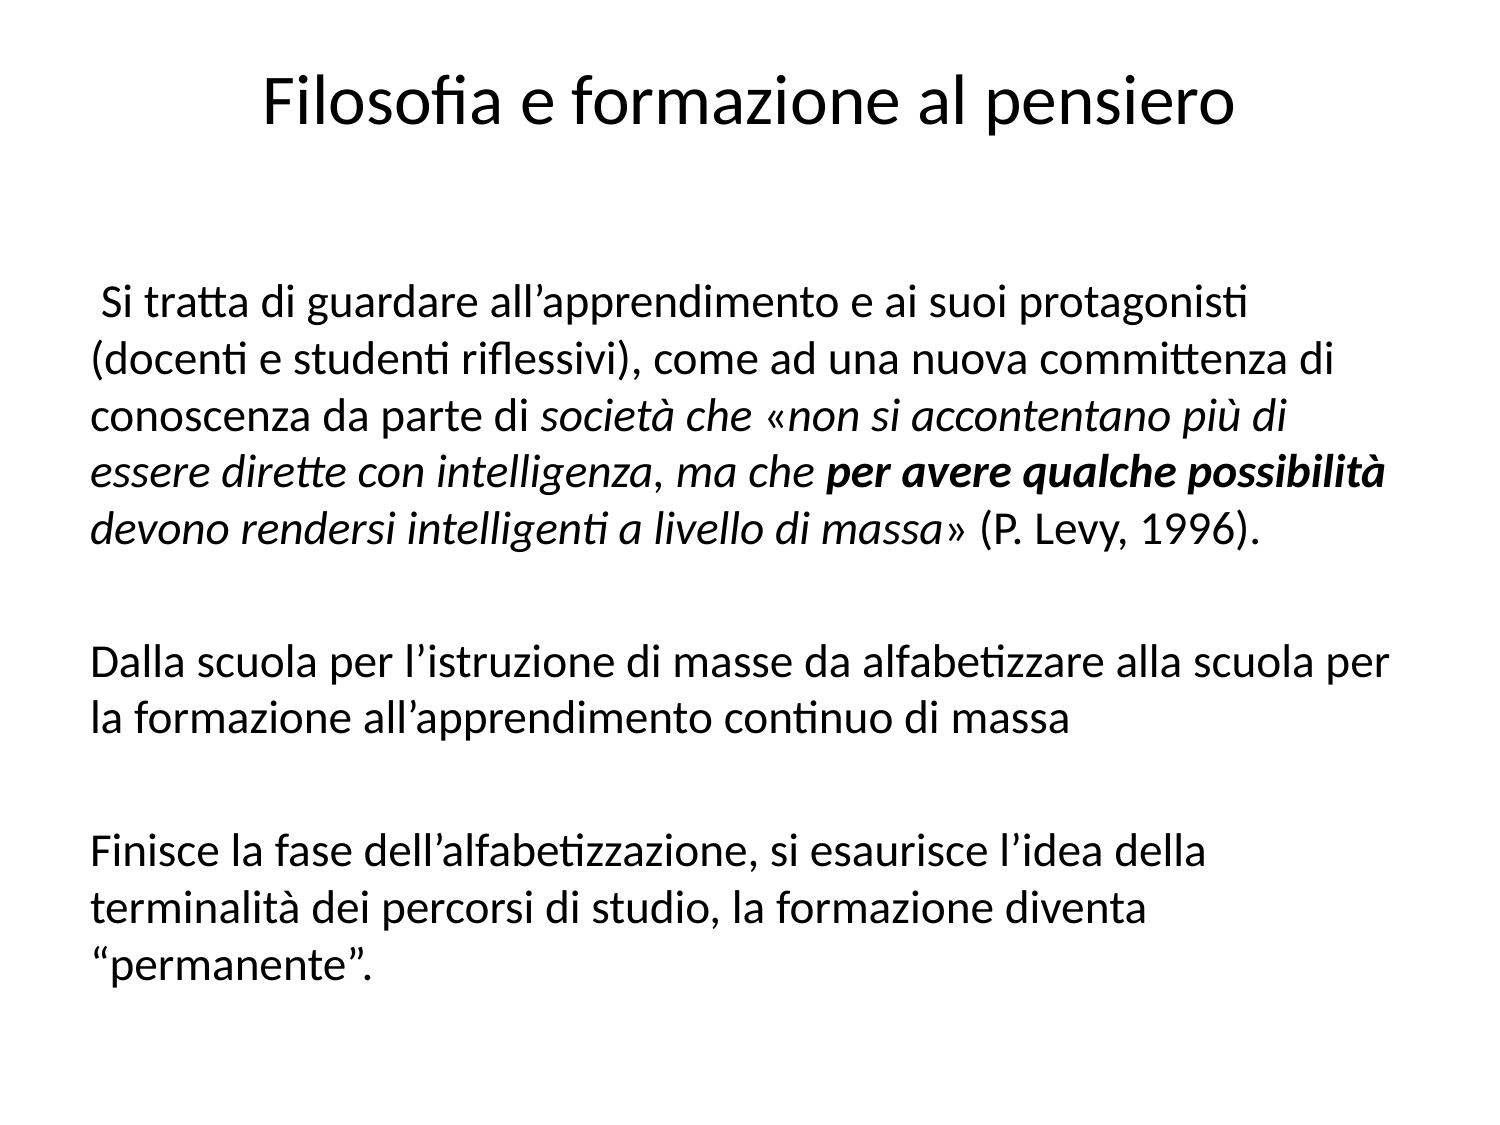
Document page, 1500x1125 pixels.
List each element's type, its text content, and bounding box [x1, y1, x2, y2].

title Filosofia e formazione al pensiero [75, 45, 1425, 233]
list Si tratta di guardare all’apprendimento e ai suoi protagonisti (docenti e studenti riflessivi), come ad una nuova committenza di conoscenza da parte di società che «non si accontentano più di essere dirette con intelligenza, ma che per avere qualche possibilità devono rendersi intelligenti a livello di massa» (P. Levy, 1996). Dalla scuola per l’istruzione di masse da alfabetizzare alla scuola per la formazione all’apprendimento continuo di massa Finisce la fase dell’alfabetizzazione, si esaurisce l’idea della terminalità dei percorsi di studio, la formazione diventa “permanente”. [75, 262, 1425, 1005]
